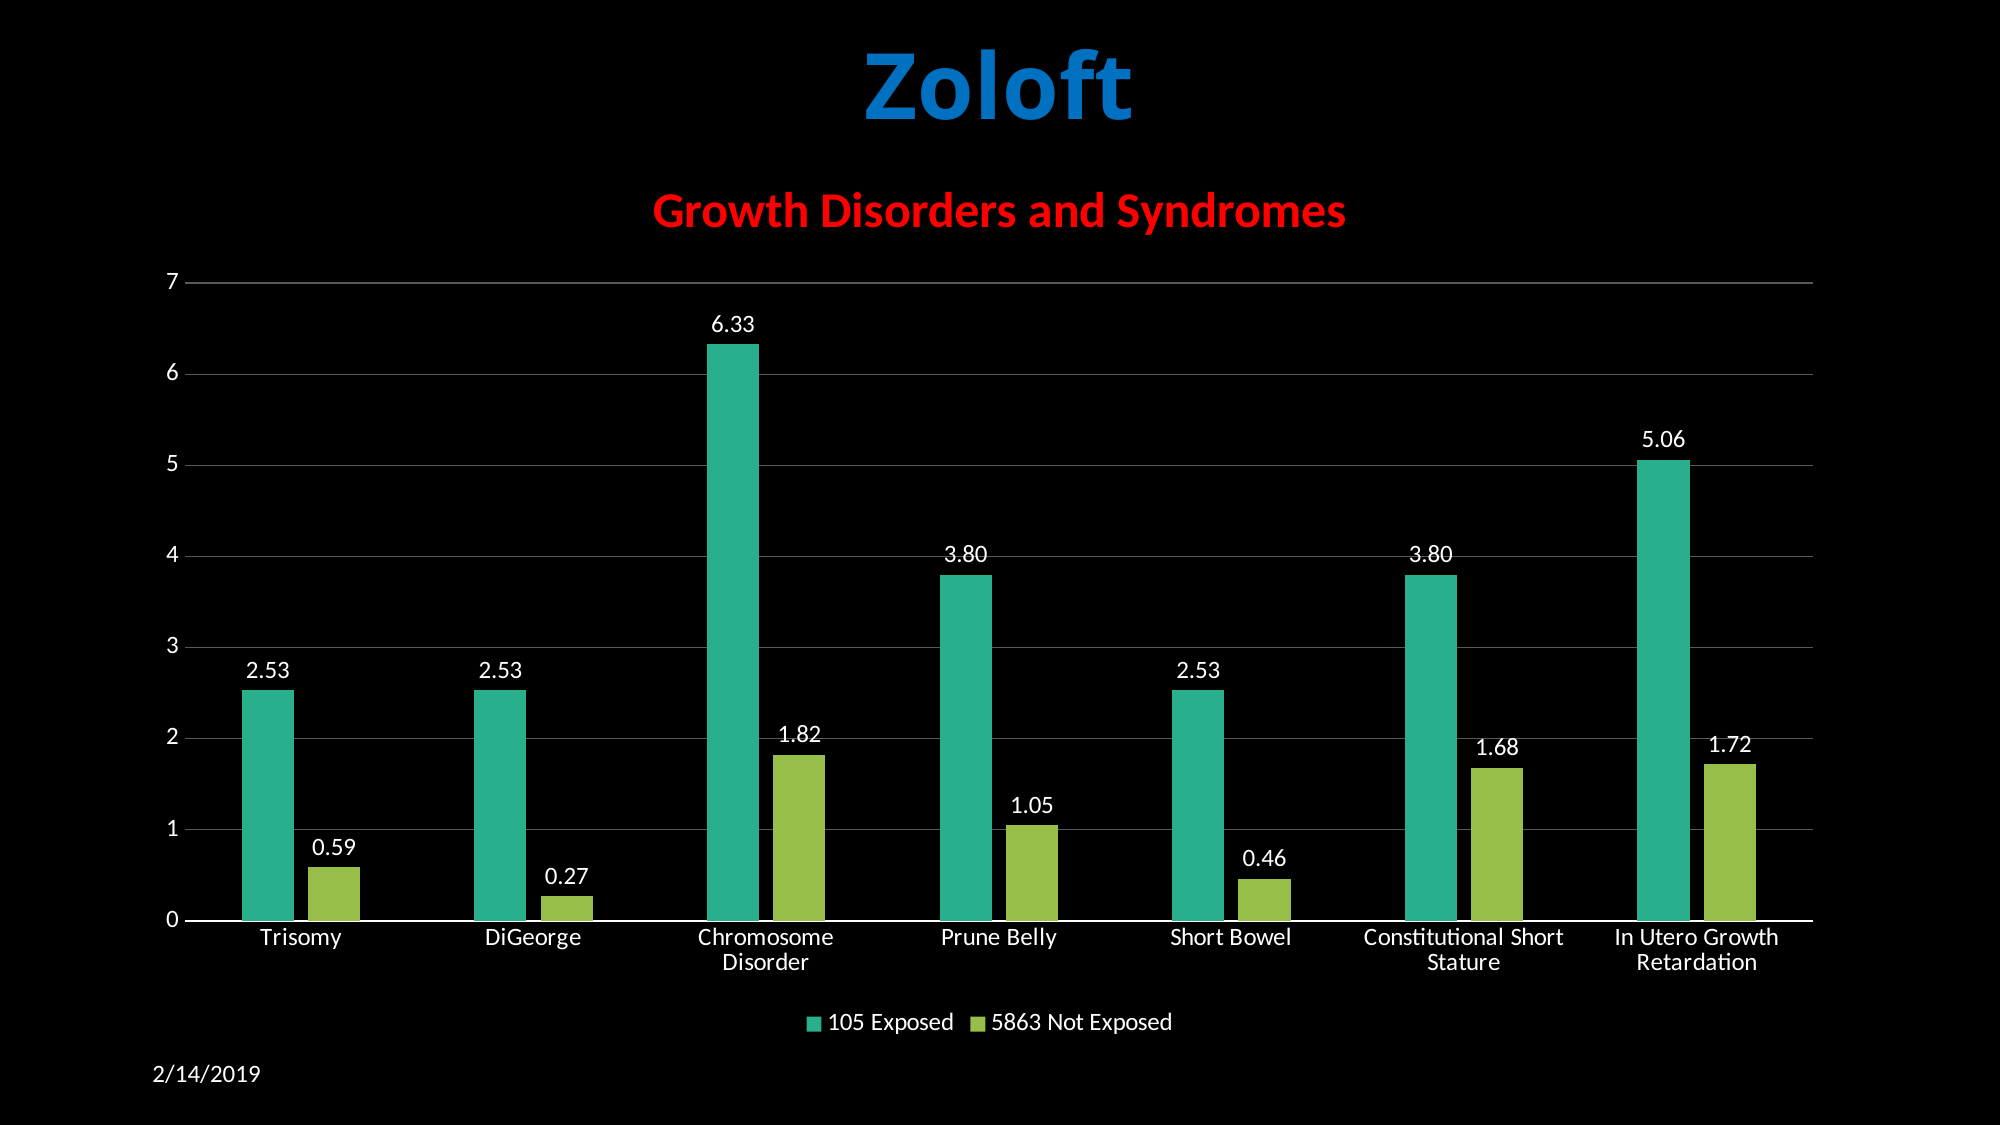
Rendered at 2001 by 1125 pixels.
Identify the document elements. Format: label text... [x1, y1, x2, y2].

text_box Zoloft [850, 20, 1150, 146]
chart [131, 146, 1848, 1043]
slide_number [137, 1043, 588, 1103]
